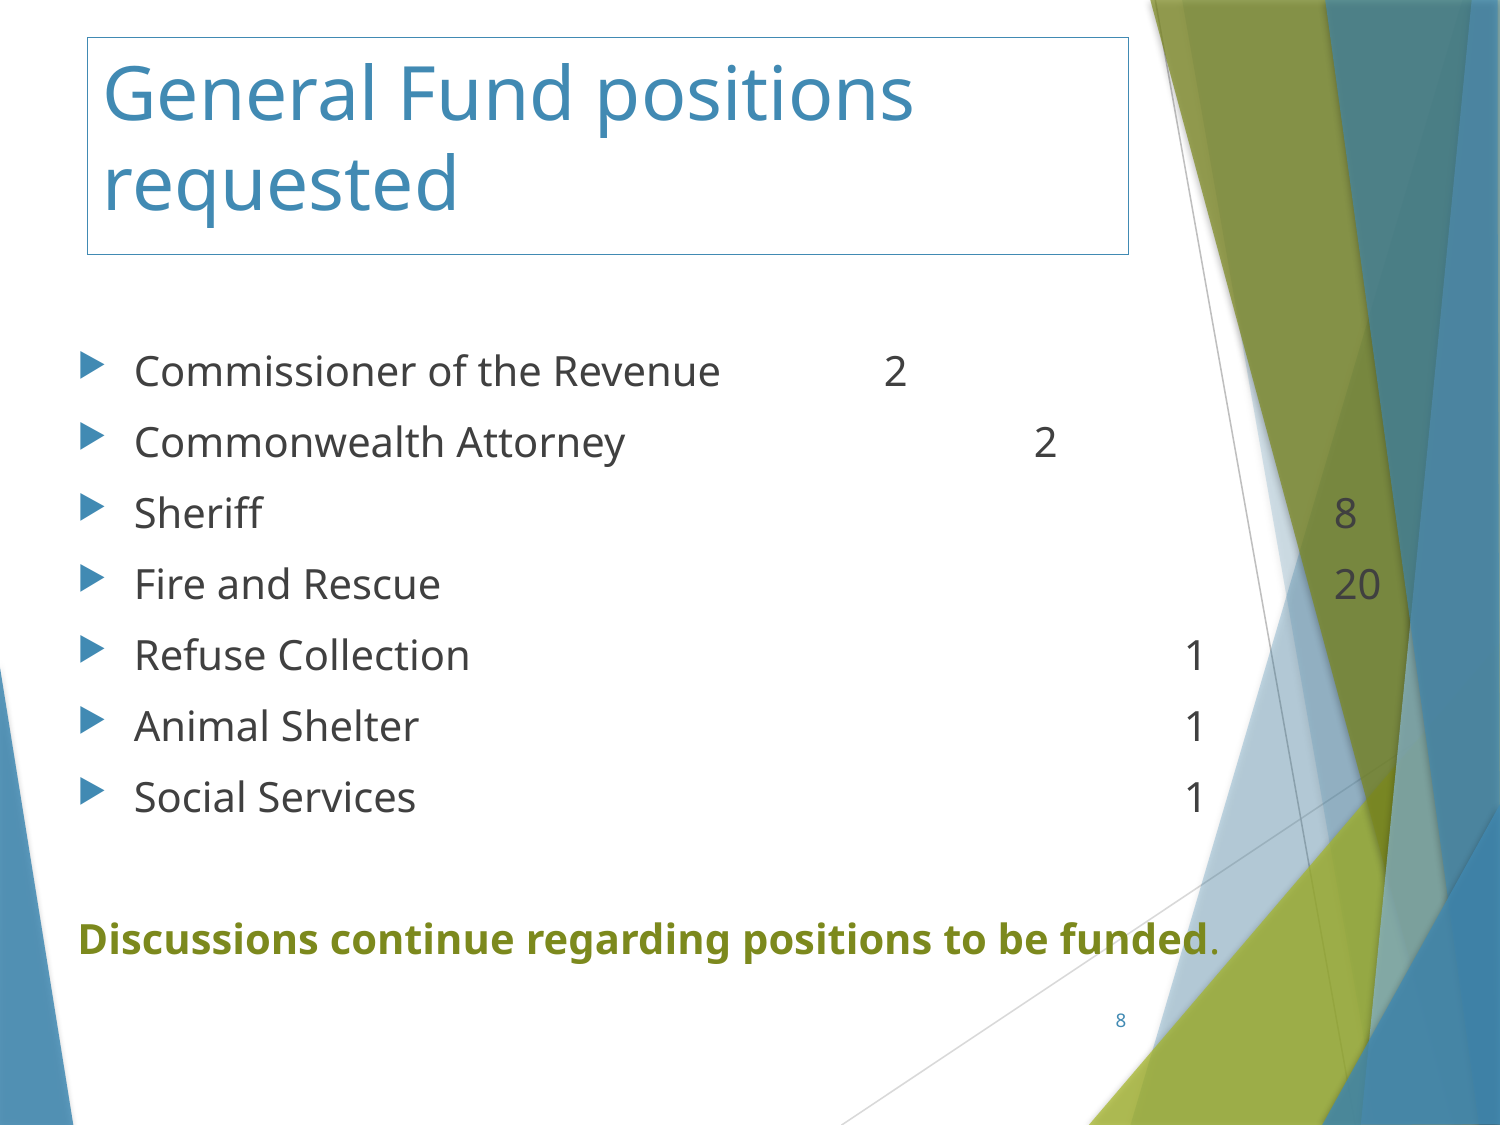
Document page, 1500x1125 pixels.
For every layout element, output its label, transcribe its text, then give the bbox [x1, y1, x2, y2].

title General Fund positions requested [87, 37, 1129, 255]
slide_number 8 [1057, 991, 1142, 1051]
list Commissioner of the Revenue 2 Commonwealth Attorney 2 Sheriff 8 Fire and Rescue 20 Refuse Collection 1 Animal Shelter 1 Social Services 1 Discussions continue regarding positions to be funded. [62, 337, 1413, 1080]
